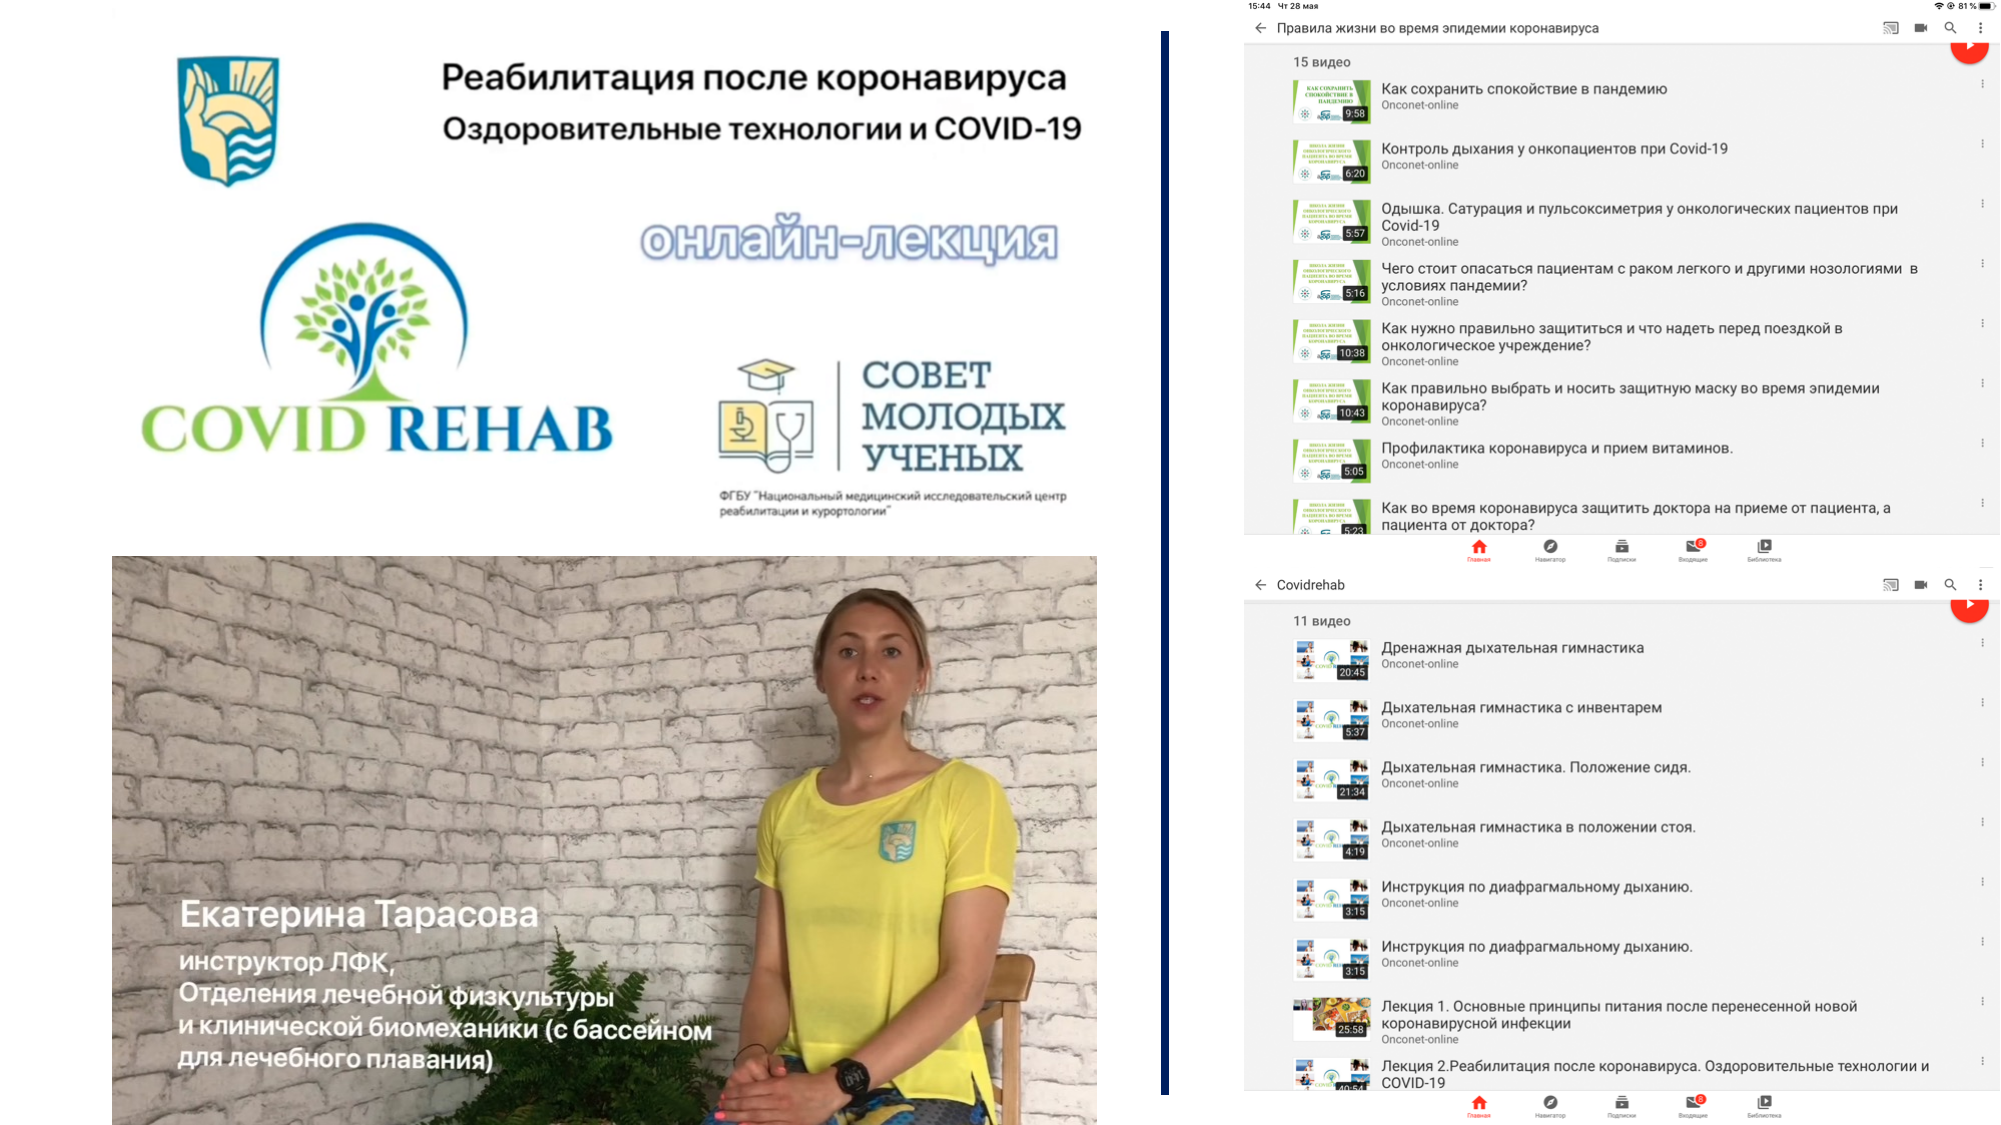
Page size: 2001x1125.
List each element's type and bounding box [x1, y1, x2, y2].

picture [112, 8, 1097, 1125]
picture [1244, 0, 2000, 1123]
